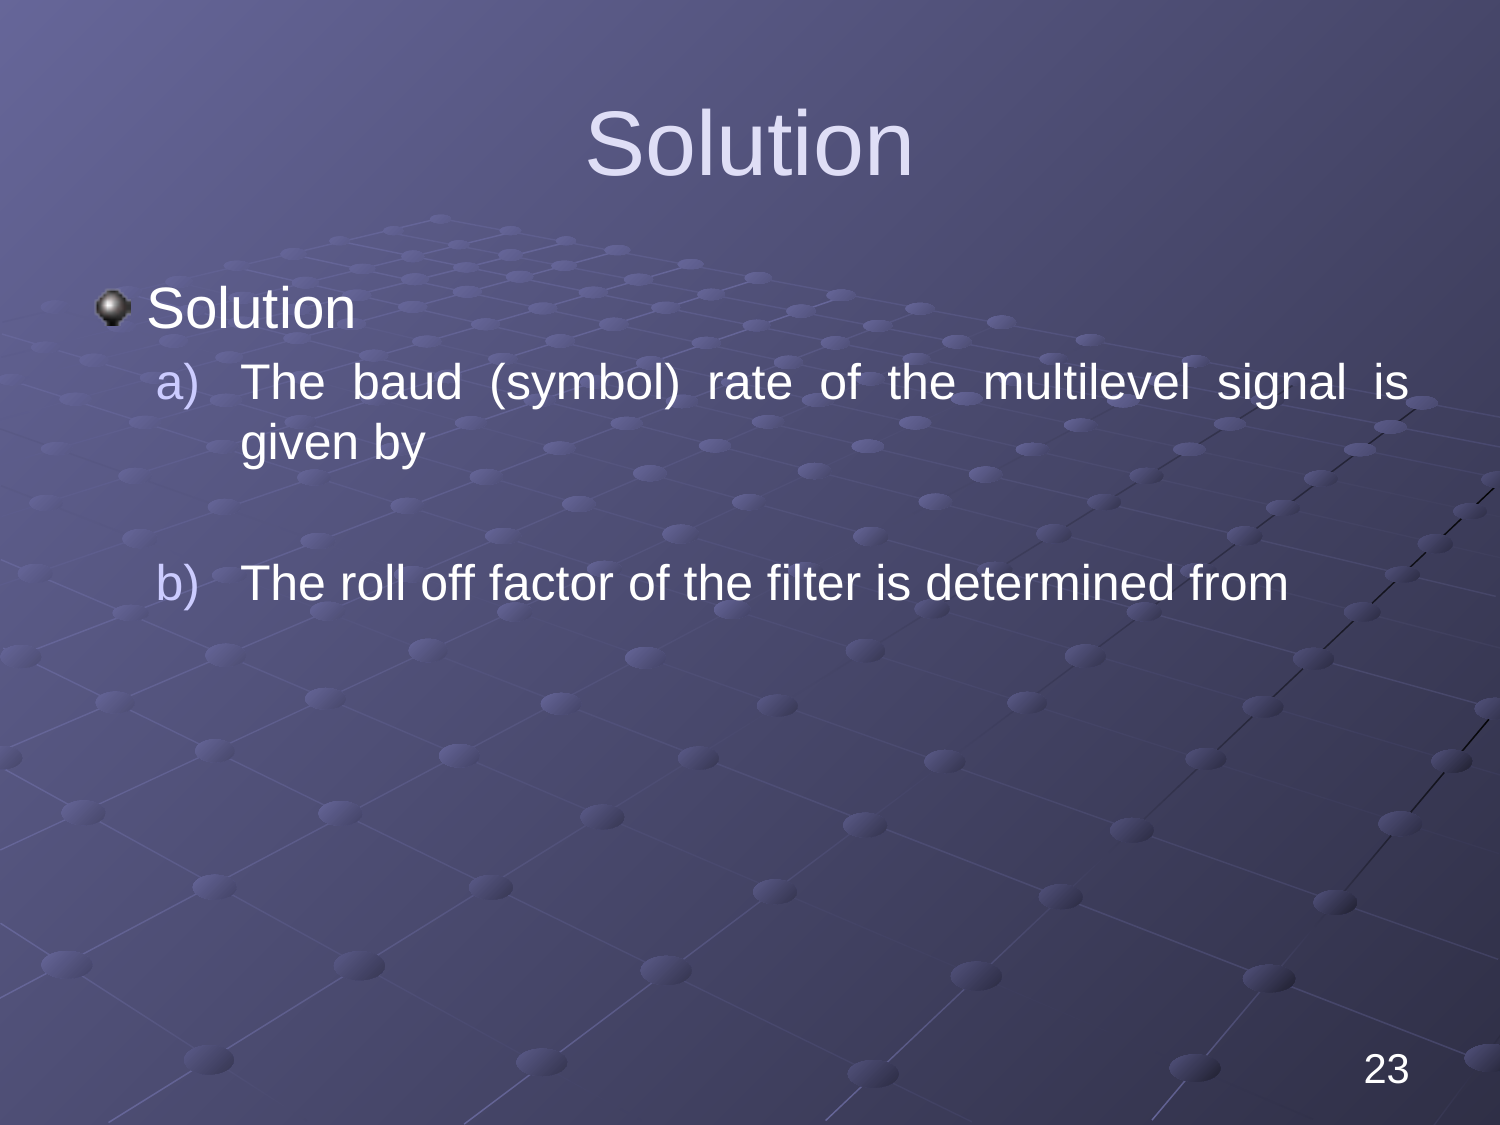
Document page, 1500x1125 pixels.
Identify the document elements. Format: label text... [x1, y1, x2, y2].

picture [90, 284, 131, 326]
title Solution [75, 45, 1425, 233]
slide_number 23 [1074, 1024, 1425, 1100]
